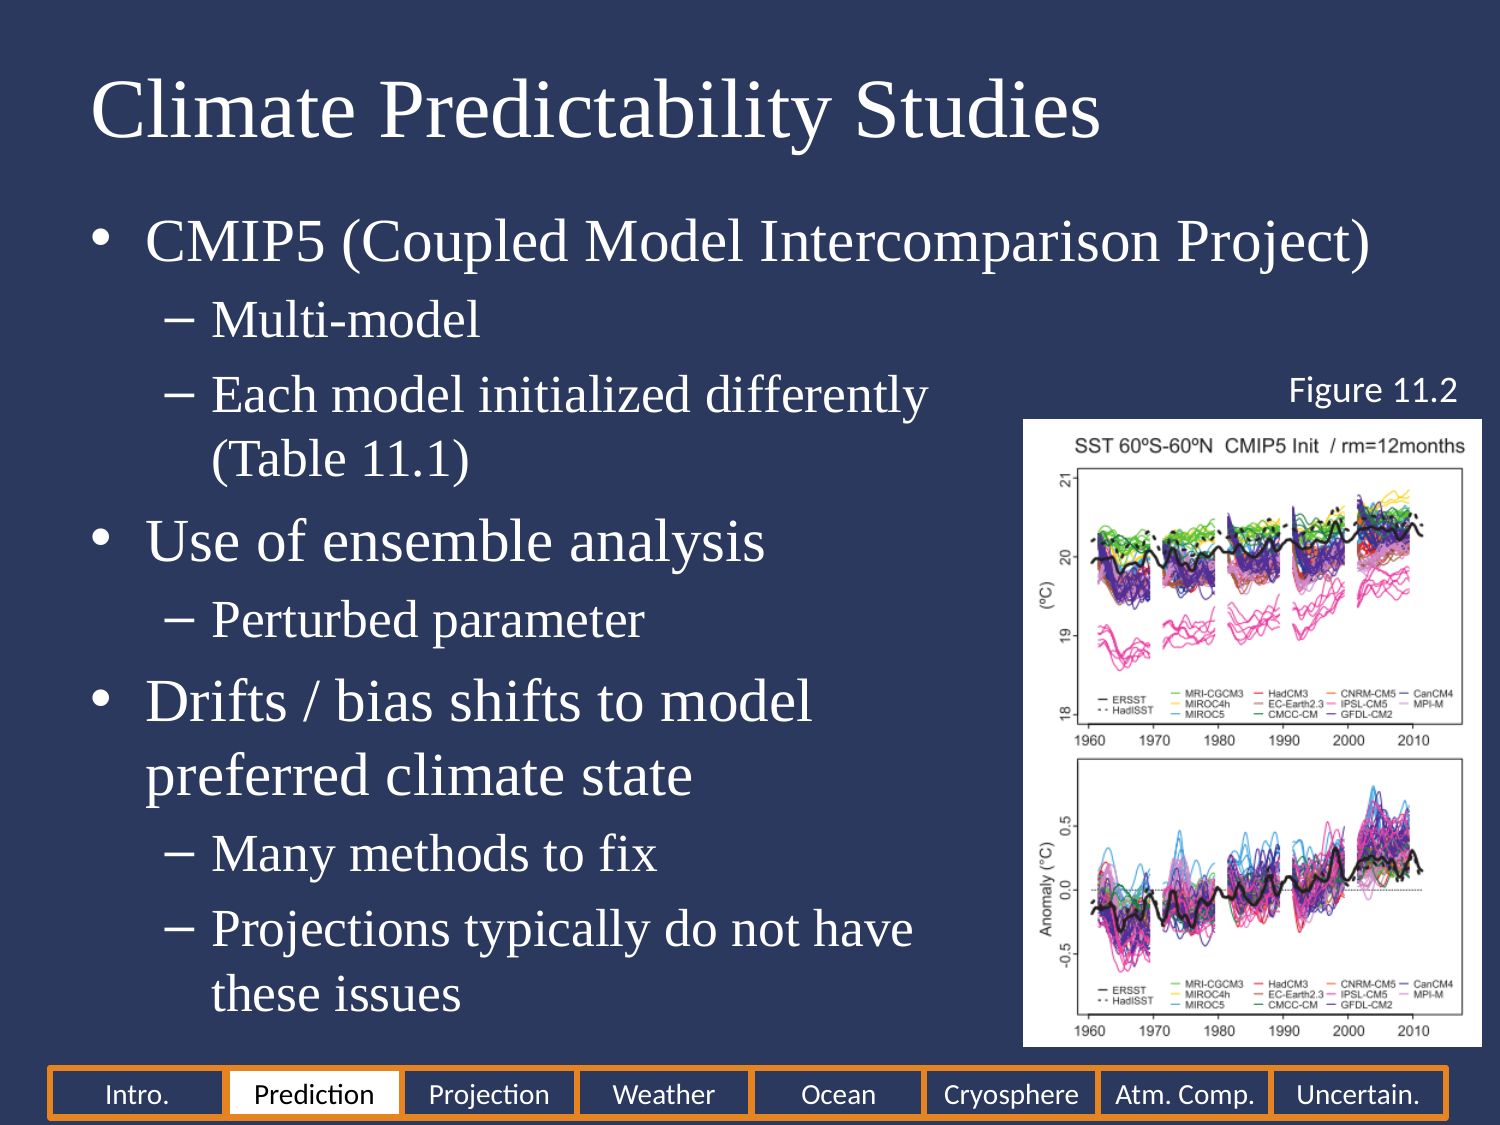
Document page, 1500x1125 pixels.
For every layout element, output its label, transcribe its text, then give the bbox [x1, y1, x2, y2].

text_box Figure 11.2 [1273, 357, 1500, 418]
list CMIP5 (Coupled Model Intercomparison Project) Multi-model Each model initialized differently (Table 11.1) Use of ensemble analysis Perturbed parameter Drifts / bias shifts to model preferred climate state Many methods to fix Projections typically do not have these issues [75, 192, 1425, 1047]
title Climate Predictability Studies [75, 45, 1425, 162]
picture [1023, 419, 1483, 1047]
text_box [49, 1067, 1446, 1119]
